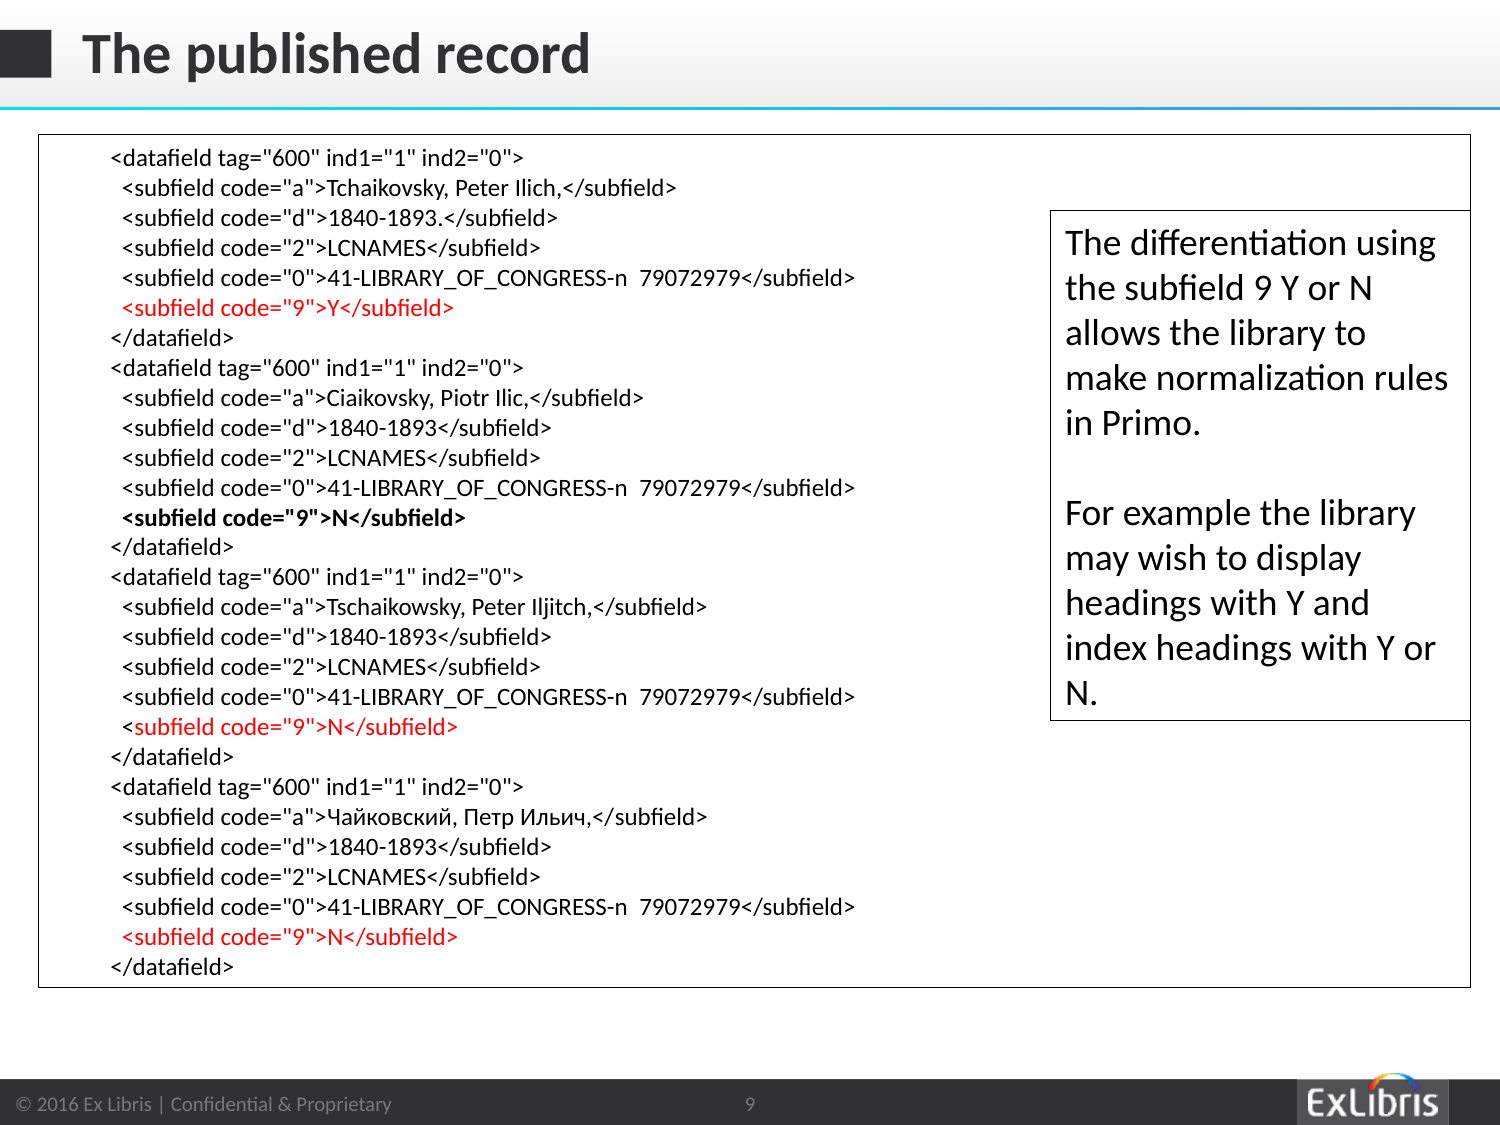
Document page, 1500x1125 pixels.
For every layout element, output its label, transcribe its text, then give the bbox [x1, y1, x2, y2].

picture [1308, 1073, 1438, 1122]
slide_number 9 [662, 1073, 838, 1125]
title The published record [67, 3, 1427, 107]
text_box <datafield tag="600" ind1="1" ind2="0"> <subfield code="a">Tchaikovsky, Peter Ilich,</subfield> <subfield code="d">1840-1893.</subfield> <subfield code="2">LCNAMES</subfield> <subfield code="0">41-LIBRARY_OF_CONGRESS-n 79072979</subfield> <subfield code="9">Y</subfield> </datafield> <datafield tag="600" ind1="1" ind2="0"> <subfield code="a">Ciaikovsky, Piotr Ilic,</subfield> <subfield code="d">1840-1893</subfield> <subfield code="2">LCNAMES</subfield> <subfield code="0">41-LIBRARY_OF_CONGRESS-n 79072979</subfield> <subfield code="9">N</subfield> </datafield> <datafield tag="600" ind1="1" ind2="0"> <subfield code="a">Tschaikowsky, Peter Iljitch,</subfield> <subfield code="d">1840-1893</subfield> <subfield code="2">LCNAMES</subfield> <subfield code="0">41-LIBRARY_OF_CONGRESS-n 79072979</subfield> <subfield code="9">N</subfield> </datafield> <datafield tag="600" ind1="1" ind2="0"> <subfield code="a">Чайковский, Петр Ильич,</subfield> <subfield code="d">1840-1893</subfield> <subfield code="2">LCNAMES</subfield> <subfield code="0">41-LIBRARY_OF_CONGRESS-n 79072979</subfield> <subfield code="9">N</subfield> </datafield> [38, 134, 1471, 988]
text_box The differentiation using the subfield 9 Y or N allows the library to make normalization rules in Primo. For example the library may wish to display headings with Y and index headings with Y or N. [1050, 210, 1471, 721]
